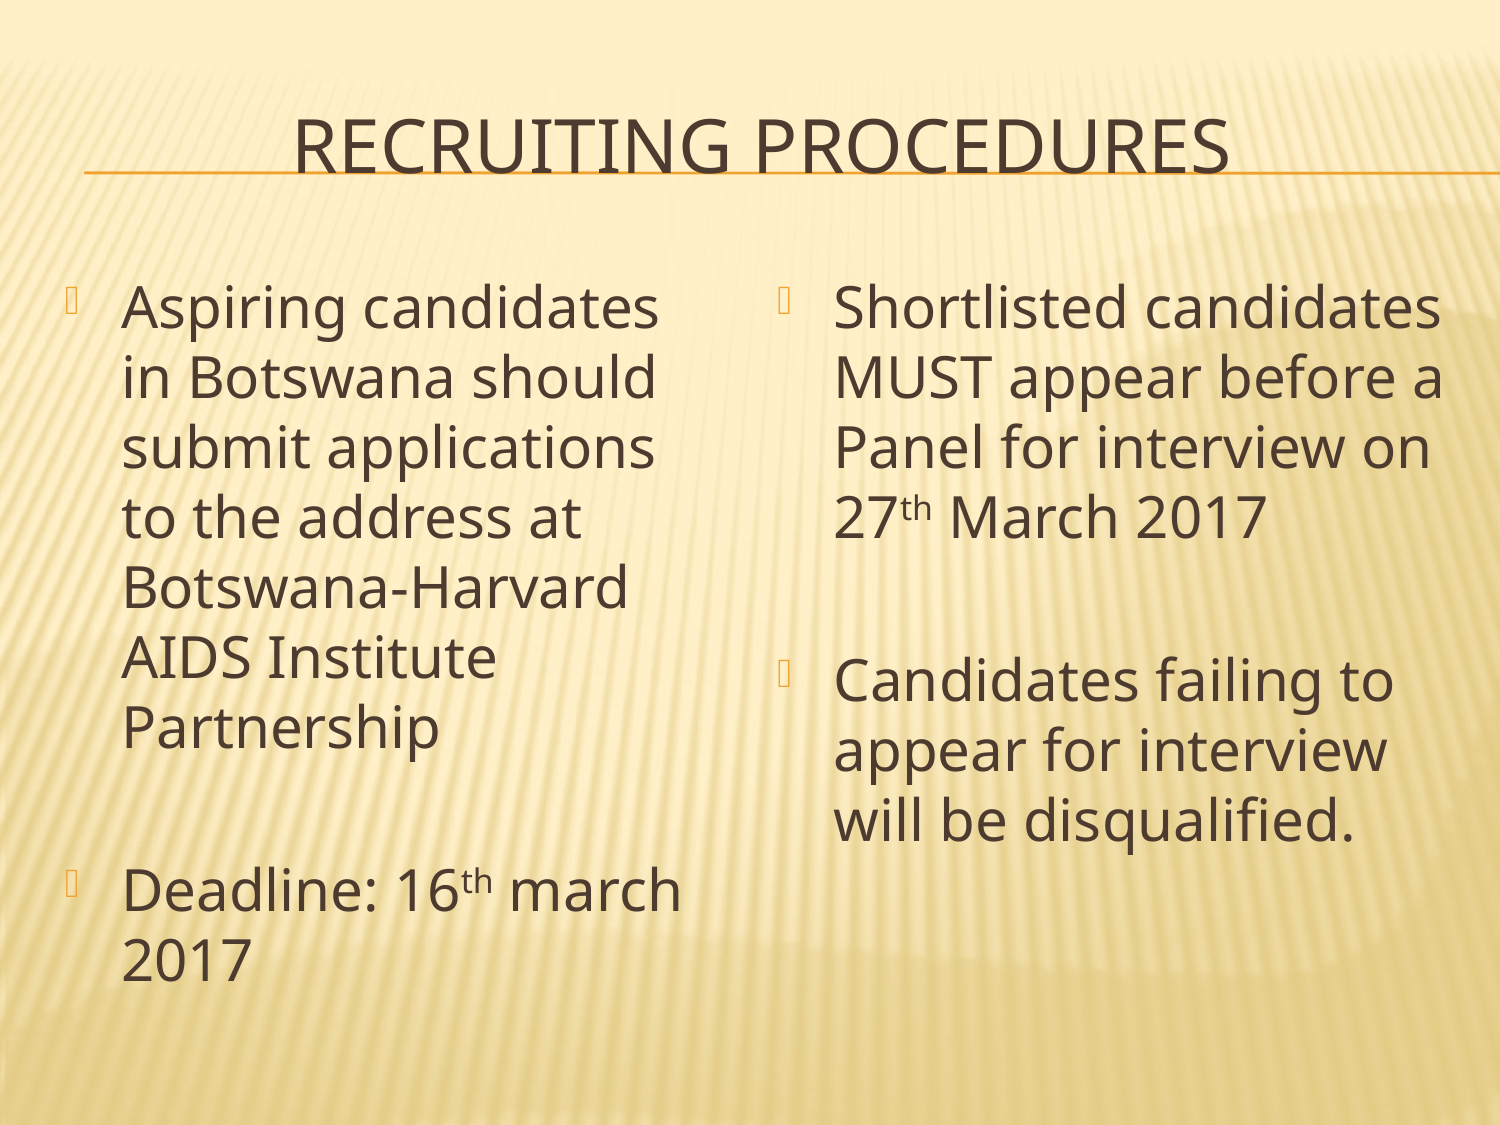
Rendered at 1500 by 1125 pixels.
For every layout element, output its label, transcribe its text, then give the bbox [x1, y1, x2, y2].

list Aspiring candidates in Botswana should submit applications to the address at Botswana-Harvard AIDS Institute Partnership Deadline: 16th march 2017 [50, 262, 738, 1038]
title Recruiting procedures [49, 75, 1475, 213]
list Shortlisted candidates MUST appear before a Panel for interview on 27th March 2017 Candidates failing to appear for interview will be disqualified. [762, 262, 1475, 1038]
